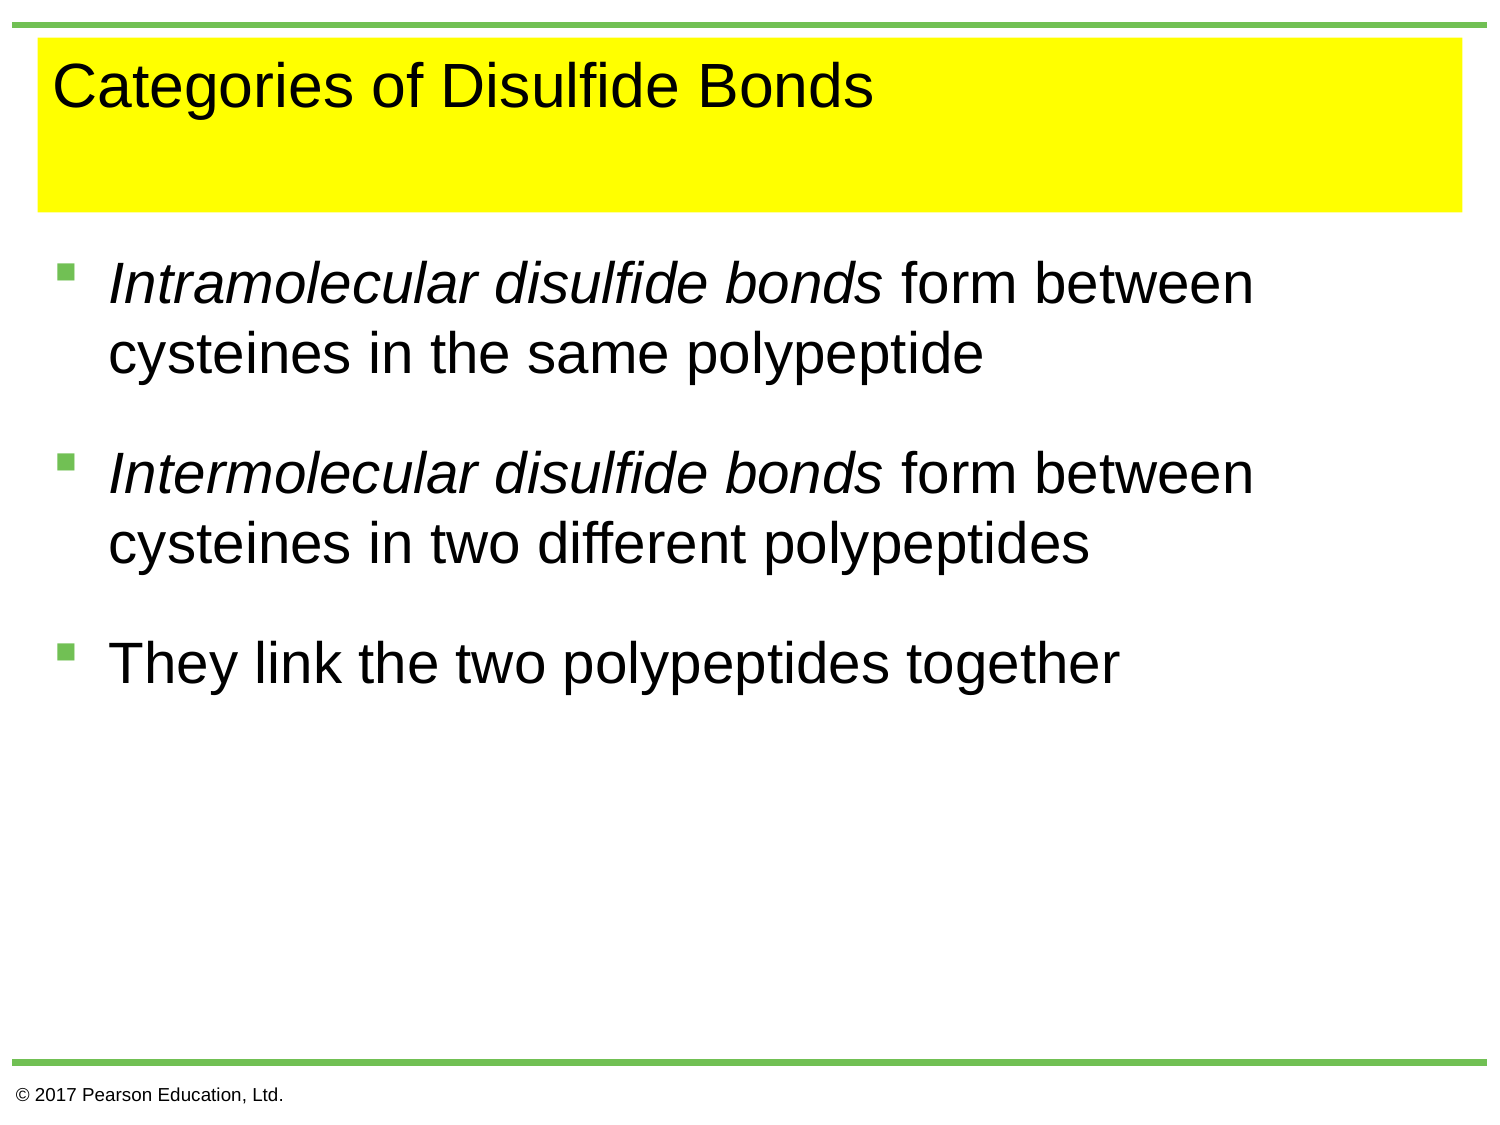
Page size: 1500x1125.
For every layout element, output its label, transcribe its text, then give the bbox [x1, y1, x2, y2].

title Categories of Disulfide Bonds [37, 37, 1463, 213]
list Intramolecular disulfide bonds form between cysteines in the same polypeptide Intermolecular disulfide bonds form between cysteines in two different polypeptides They link the two polypeptides together [37, 237, 1463, 1050]
footer © 2017 Pearson Education, Ltd. [0, 1062, 476, 1125]
